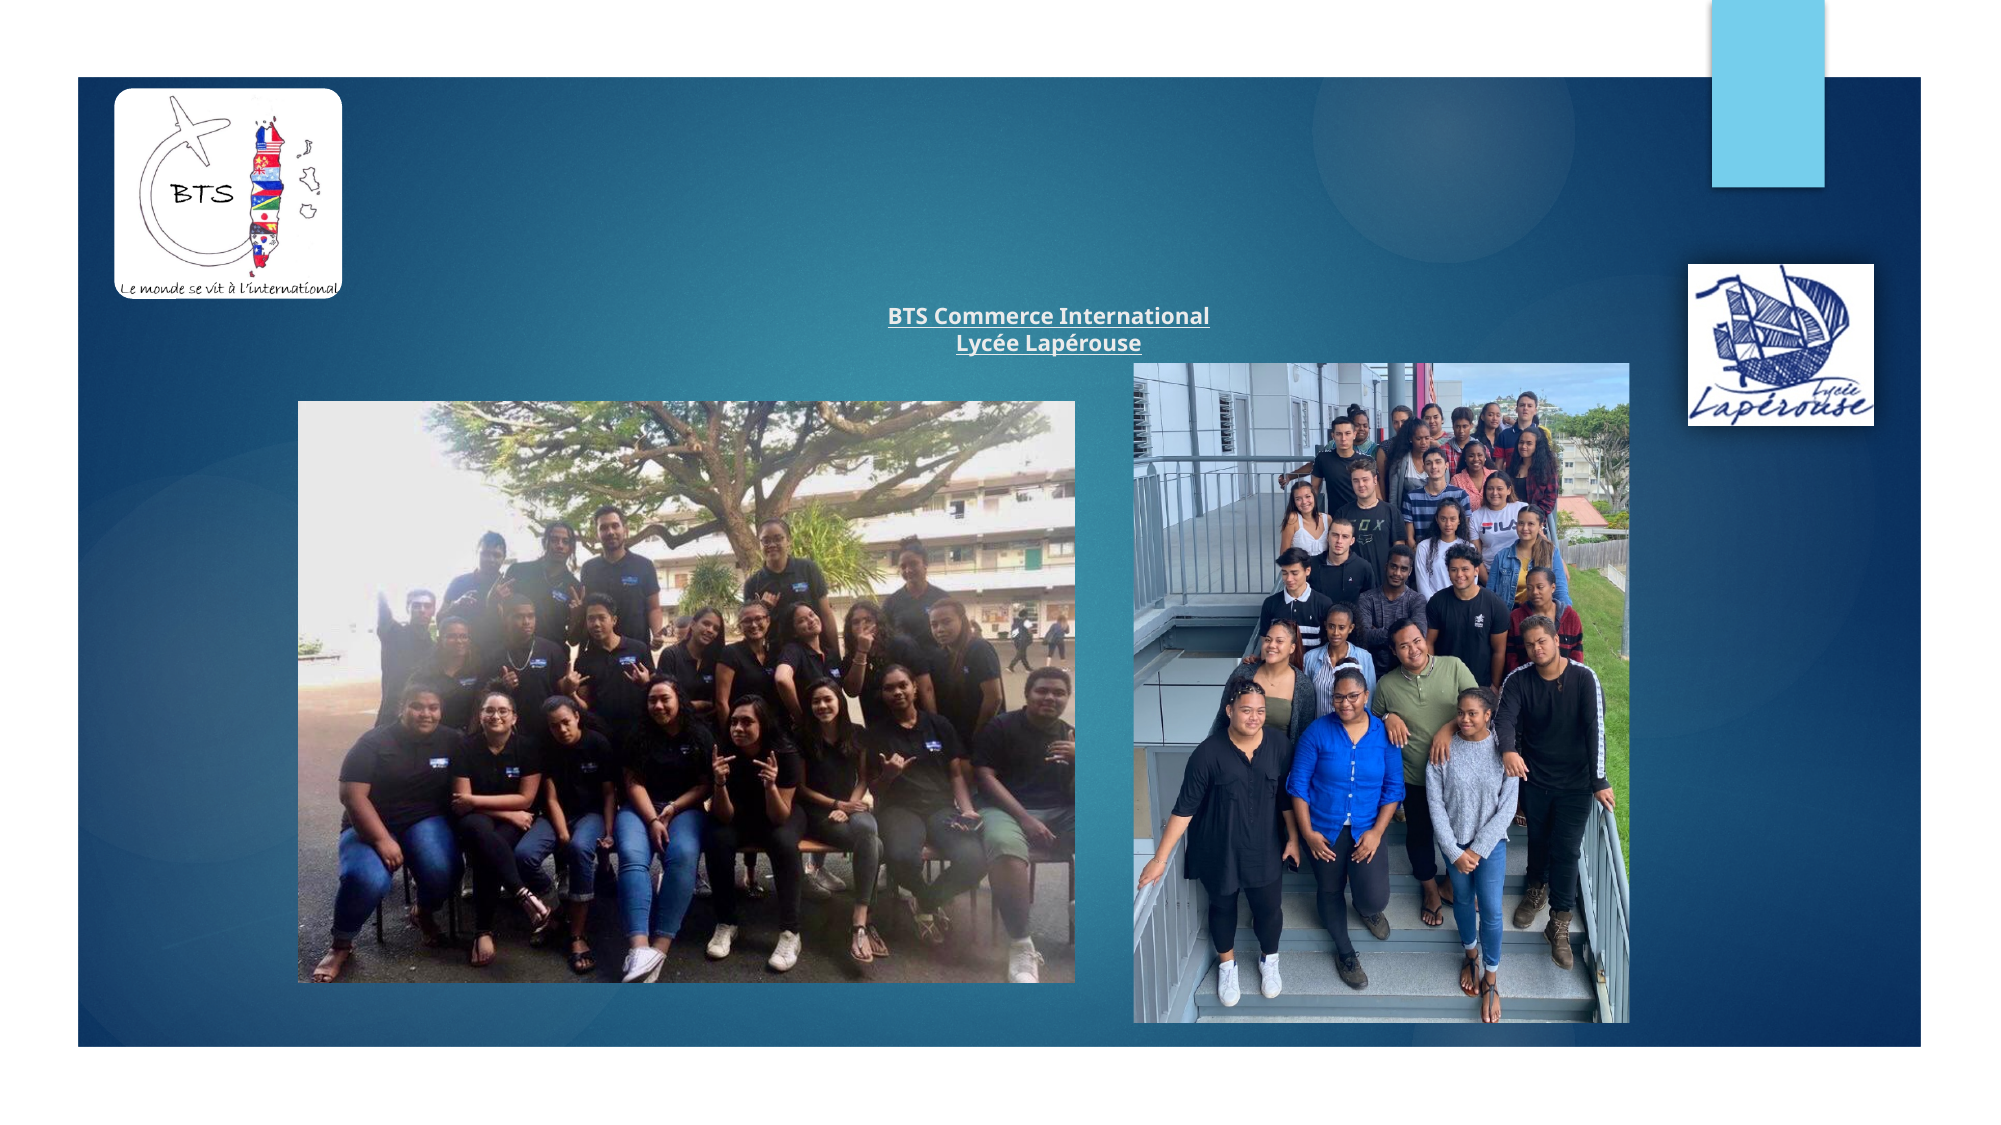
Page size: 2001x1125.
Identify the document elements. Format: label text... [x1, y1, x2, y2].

picture [298, 363, 1714, 1022]
picture [114, 88, 343, 299]
title BTS Commerce International Lycée Lapérouse [298, 125, 1799, 364]
picture [1688, 264, 1874, 426]
